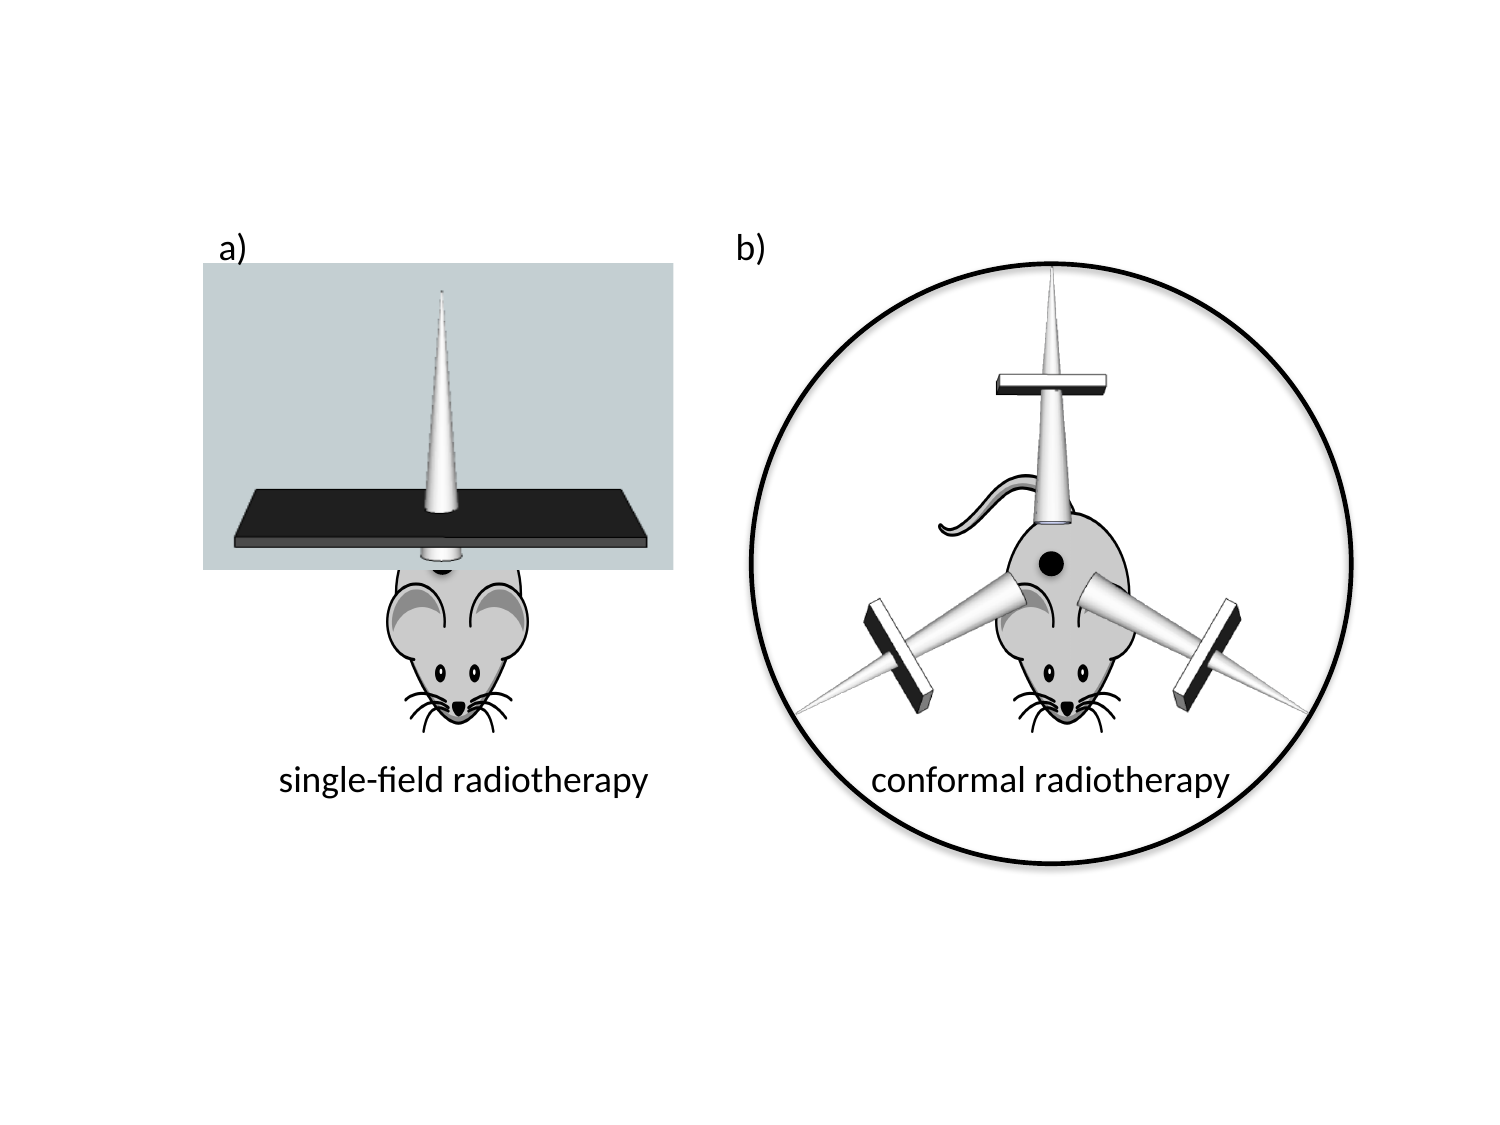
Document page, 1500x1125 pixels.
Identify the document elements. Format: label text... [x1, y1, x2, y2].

picture [781, 254, 1332, 734]
picture [202, 263, 674, 733]
text_box [1336, 466, 1353, 661]
text_box conformal radiotherapy [856, 748, 1246, 808]
text_box [808, 741, 1295, 793]
text_box [875, 808, 1227, 865]
text_box single-field radiotherapy [263, 748, 664, 808]
text_box b) [720, 215, 782, 276]
text_box [750, 442, 776, 685]
text_box a) [203, 215, 263, 263]
